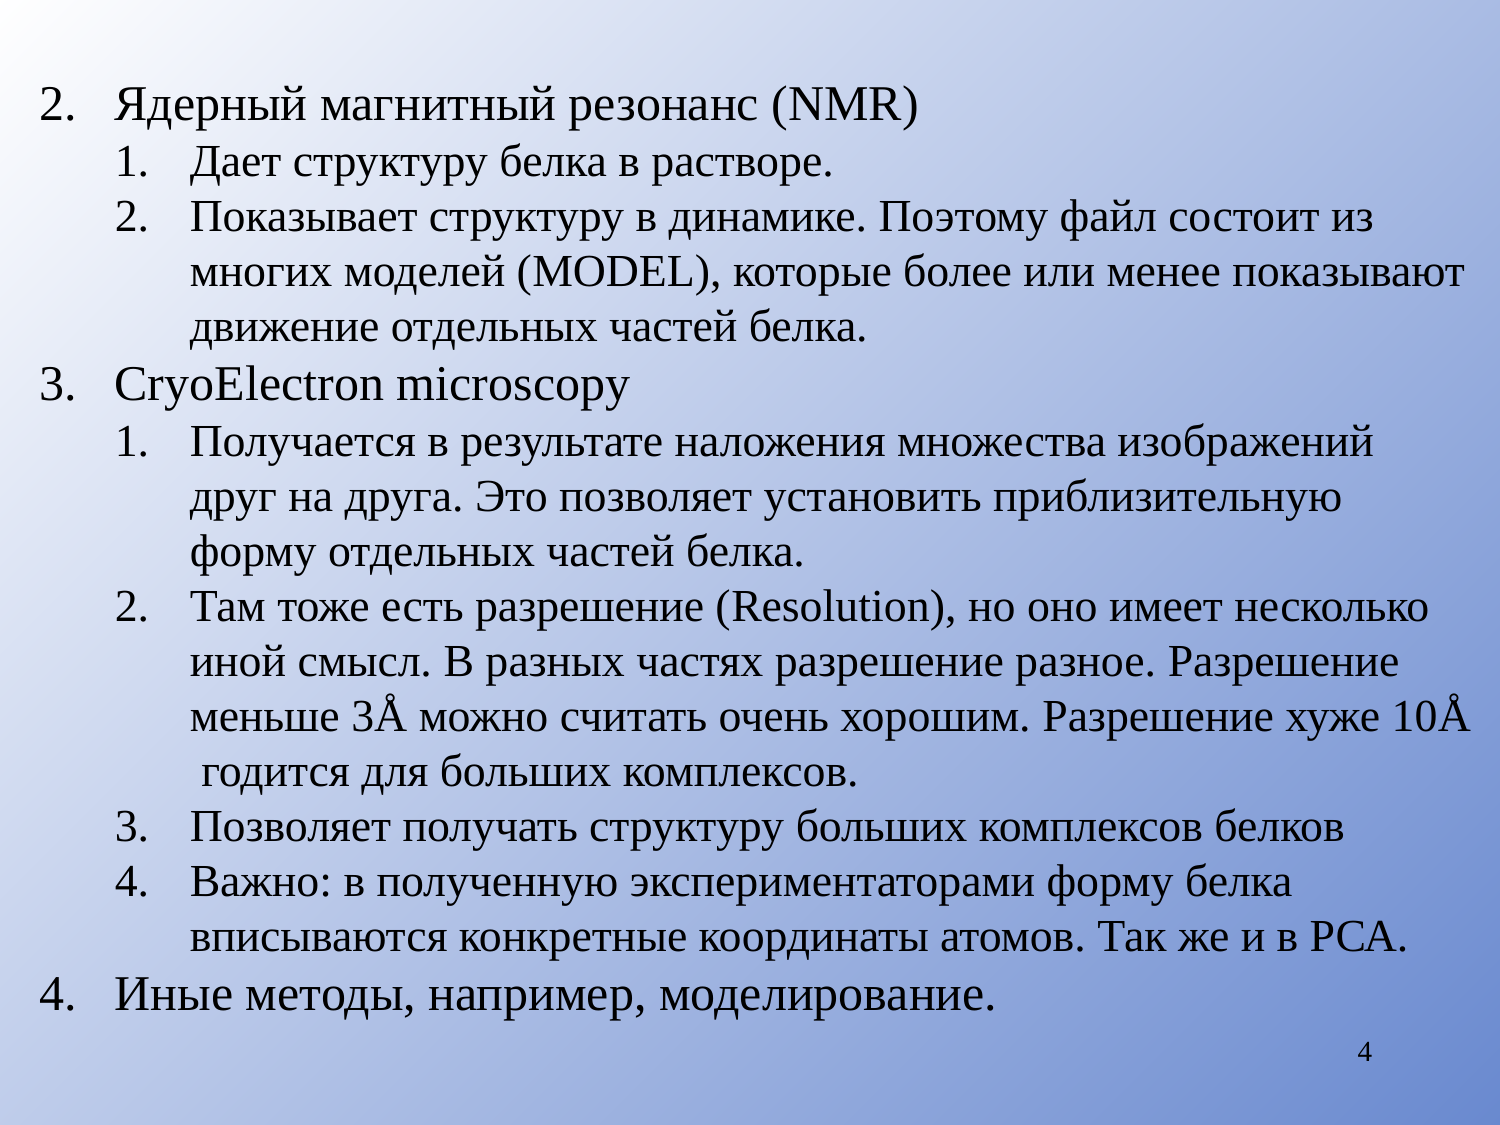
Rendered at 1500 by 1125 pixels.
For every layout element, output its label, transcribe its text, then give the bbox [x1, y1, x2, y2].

text_box Ядерный магнитный резонанс (NMR) Дает структуру белка в растворе. Показывает структуру в динамике. Поэтому файл состоит из многих моделей (MODEL), которые более или менее показывают движение отдельных частей белка. CryoElectron microscopy Получается в результате наложения множества изображений друг на друга. Это позволяет установить приблизительную форму отдельных частей белка. Там тоже есть разрешение (Resolution), но оно имеет несколько иной смысл. В разных частях разрешение разное. Разрешение меньше 3Å можно считать очень хорошим. Разрешение хуже 10Å годится для больших комплексов. Позволяет получать структуру больших комплексов белков Важно: в полученную экспериментаторами форму белка вписываются конкретные координаты атомов. Так же и в РСА. Иные методы, например, моделирование. [24, 63, 1488, 1028]
slide_number 4 [1074, 1024, 1388, 1101]
